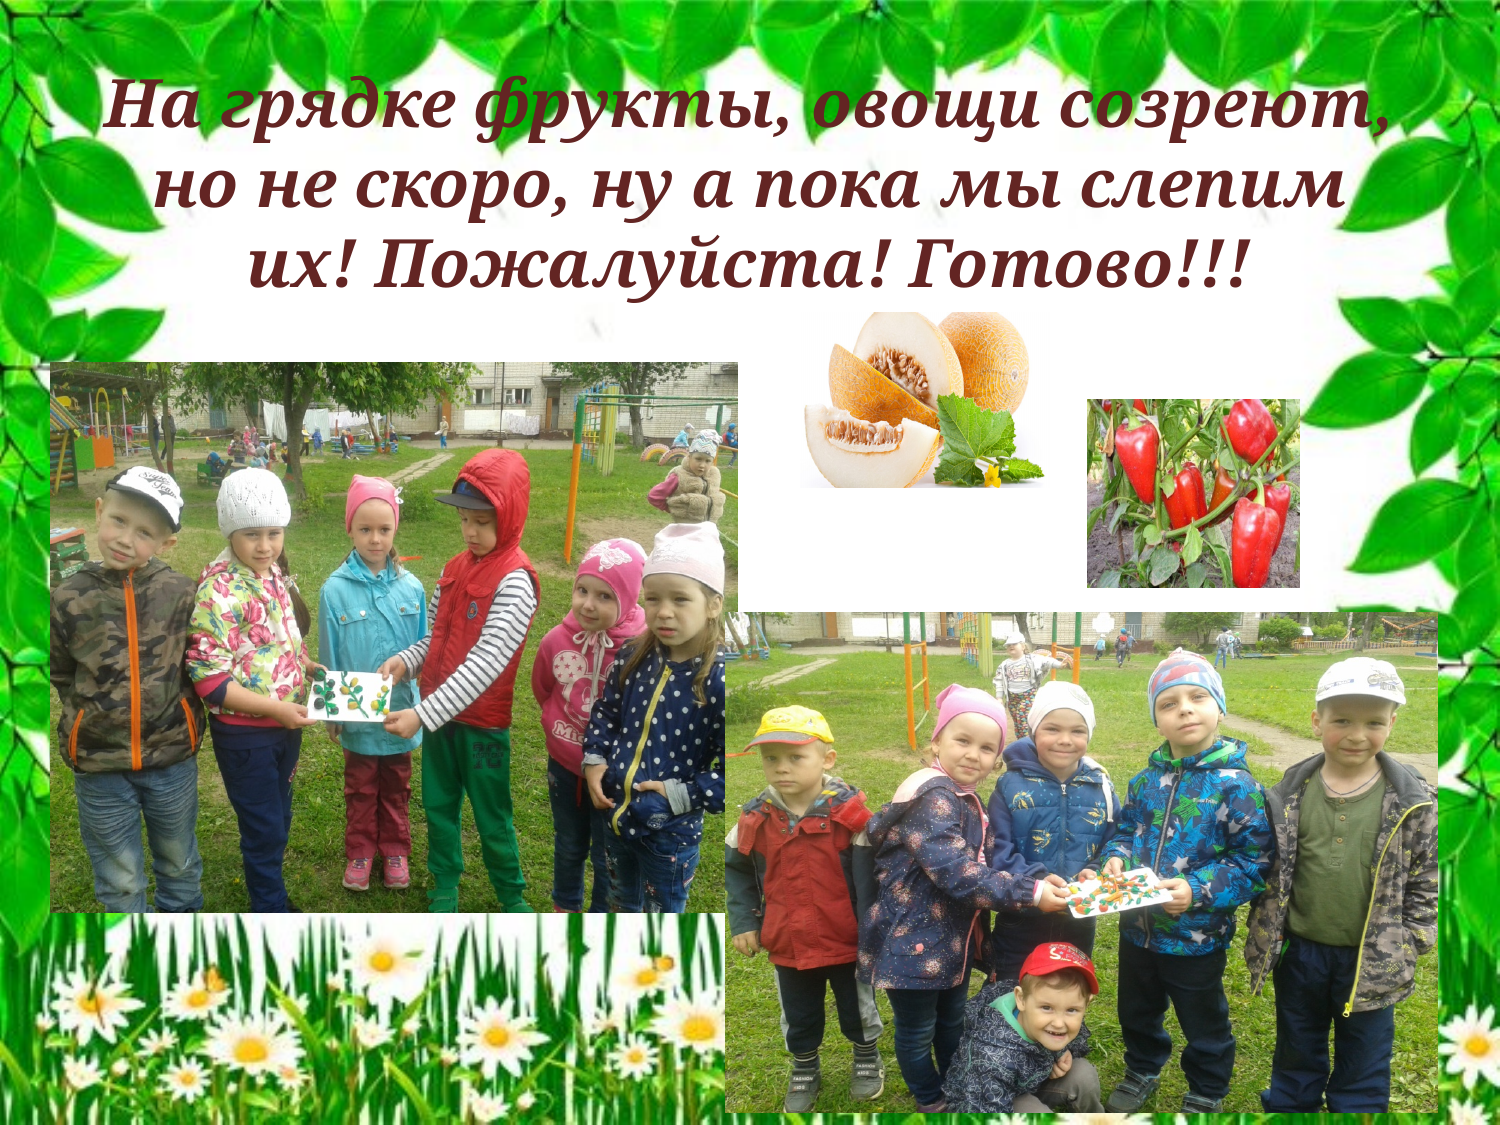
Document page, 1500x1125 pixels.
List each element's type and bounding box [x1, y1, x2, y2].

picture [0, 0, 1500, 1125]
list [49, 362, 738, 913]
